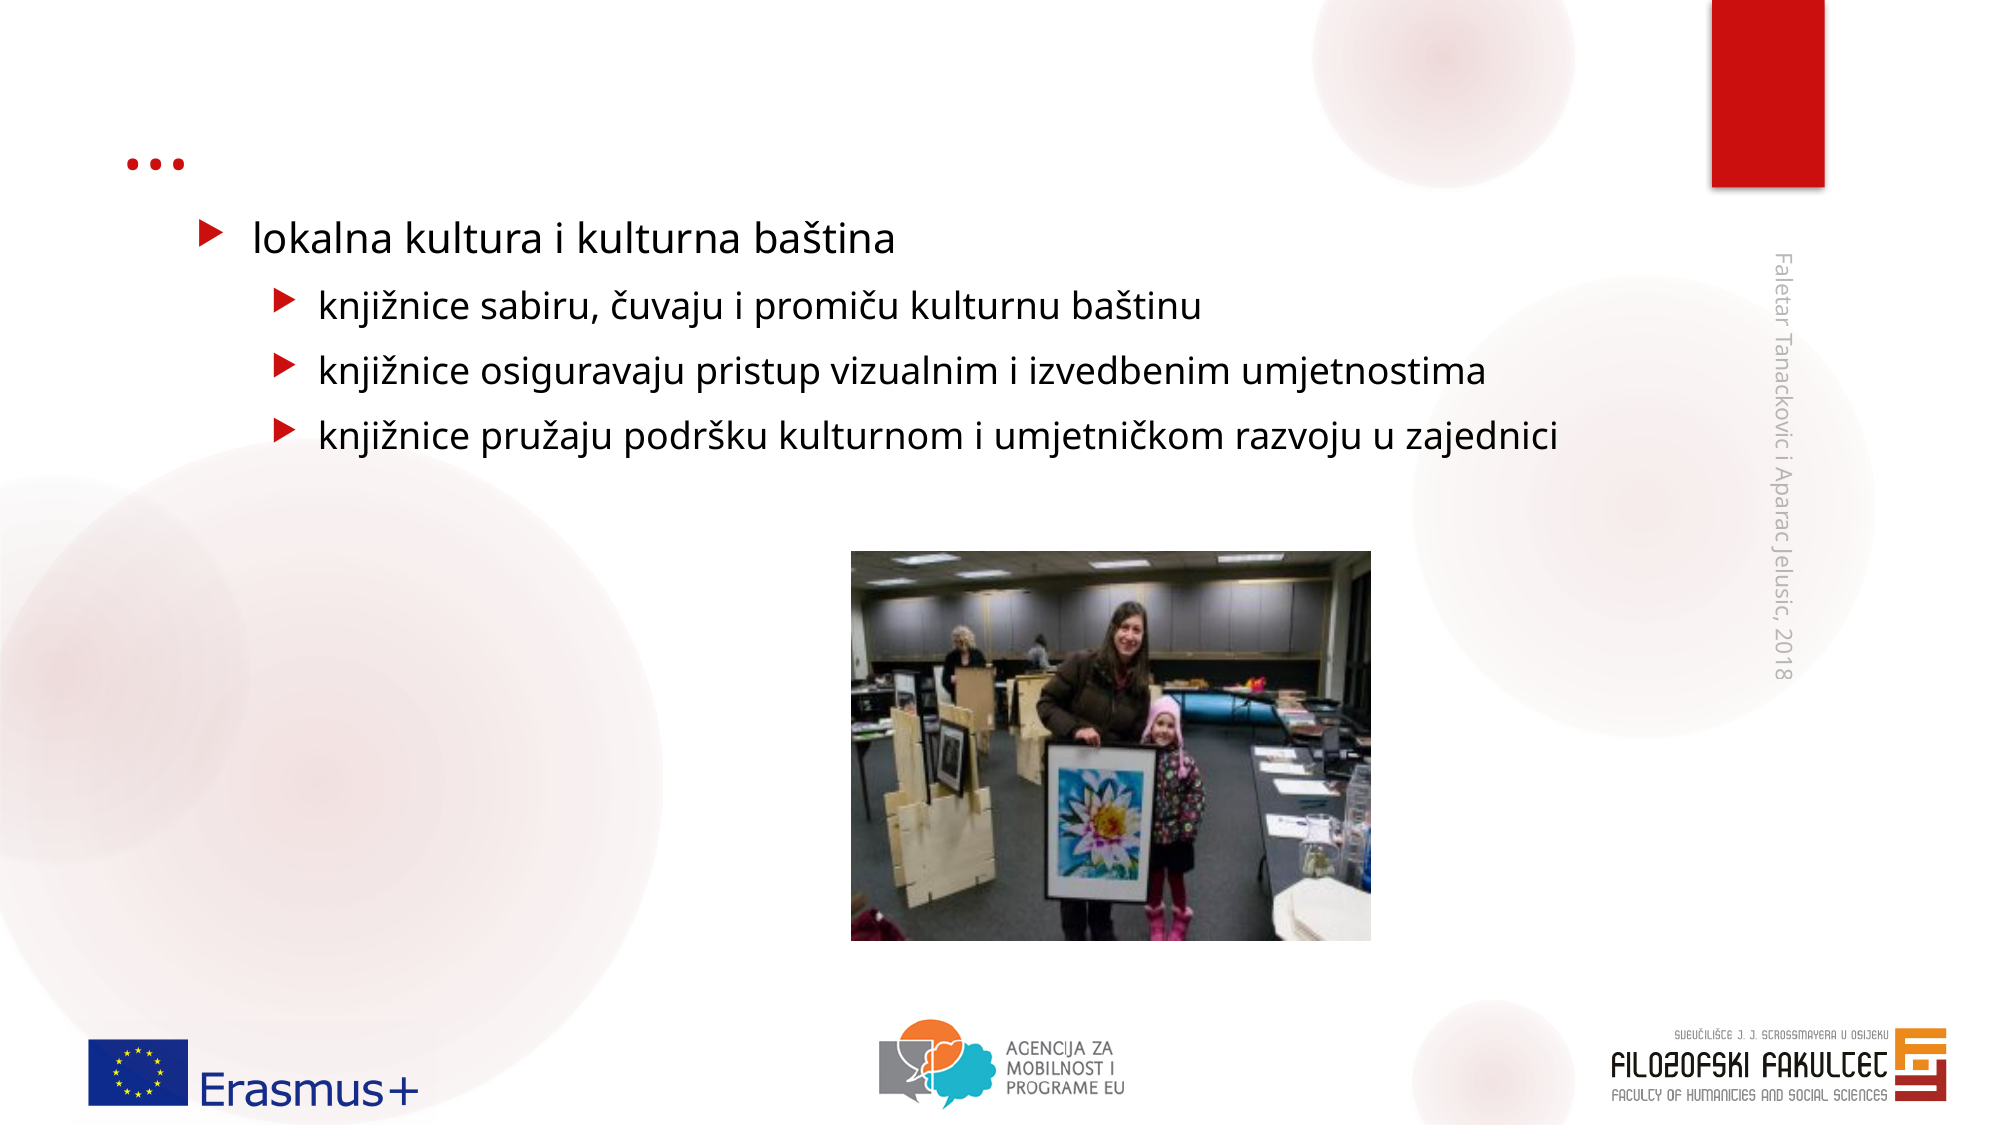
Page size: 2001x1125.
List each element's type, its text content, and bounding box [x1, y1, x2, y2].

title … [106, 74, 1649, 304]
picture [851, 550, 1372, 941]
list lokalna kultura i kulturna baština knjižnice sabiru, čuvaju i promiču kulturnu baštinu knjižnice osiguravaju pristup vizualnim i izvedbenim umjetnostima knjižnice pružaju podršku kulturnom i umjetničkom razvoju u zajednici [181, 204, 1649, 1025]
picture [879, 1025, 1140, 1125]
picture [69, 1020, 437, 1125]
picture [1610, 1017, 1951, 1112]
footer Faletar Tanackovic i Aparac Jelusic, 2018 [1760, 237, 1811, 871]
